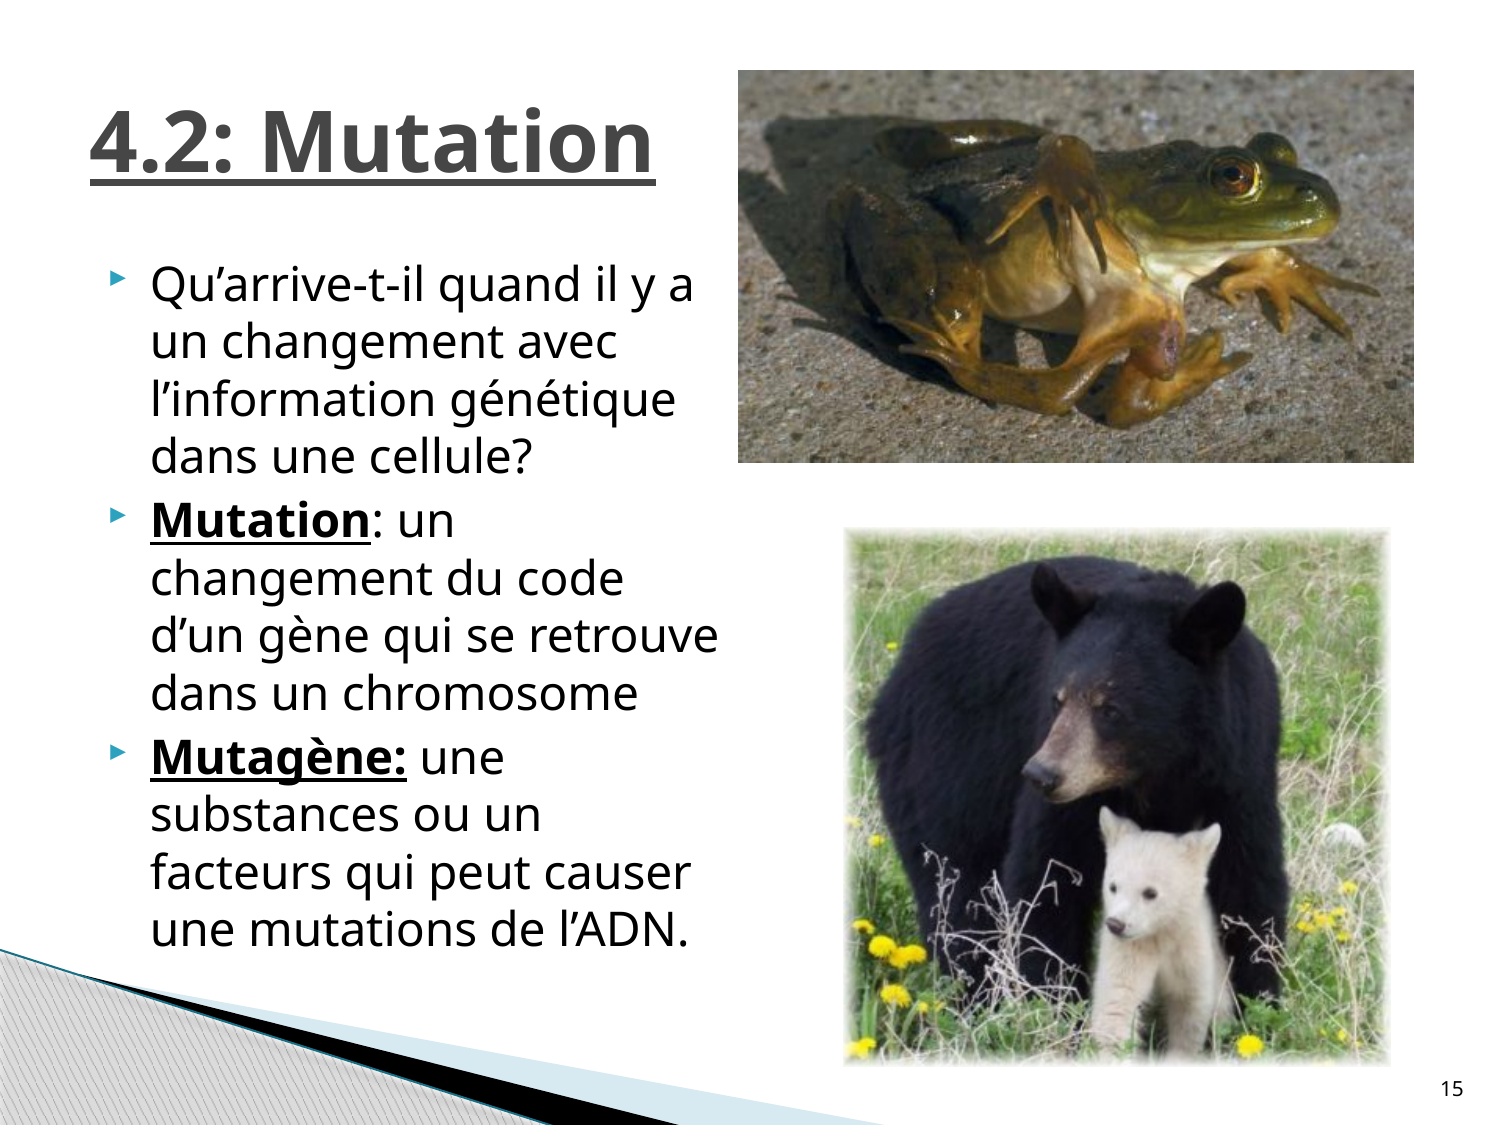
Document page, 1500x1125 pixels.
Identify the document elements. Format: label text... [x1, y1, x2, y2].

picture [737, 70, 1414, 463]
title 4.2: Mutation [75, 45, 1425, 233]
picture [843, 527, 1391, 1067]
slide_number 15 [1418, 1051, 1479, 1112]
list Qu’arrive-t-il quand il y a un changement avec l’information génétique dans une cellule? Mutation: un changement du code d’un gène qui se retrouve dans un chromosome Mutagène: une substances ou un facteurs qui peut causer une mutations de l’ADN. [75, 246, 739, 1012]
